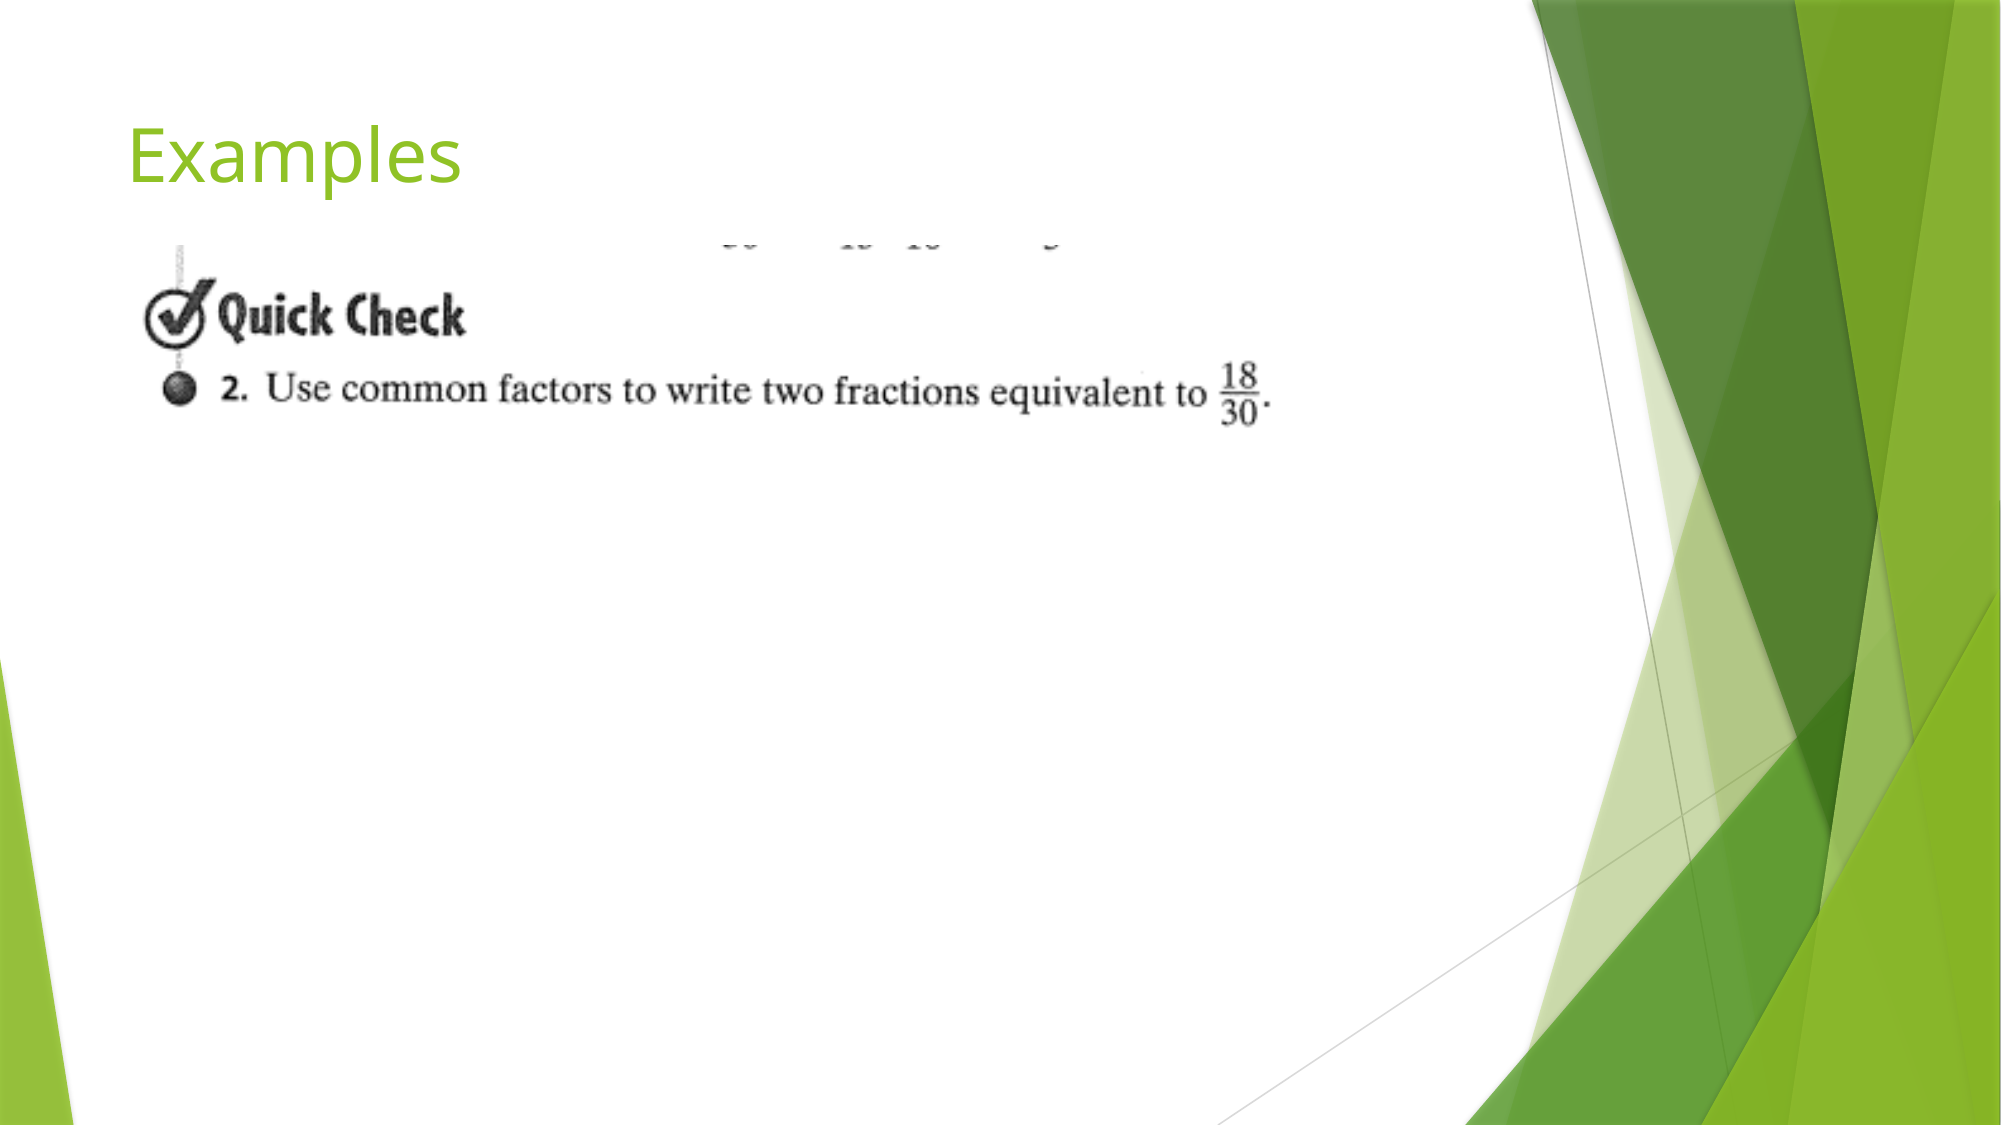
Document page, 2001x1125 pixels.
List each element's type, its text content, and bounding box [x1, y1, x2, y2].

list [110, 244, 1418, 476]
title Examples [111, 99, 1522, 317]
